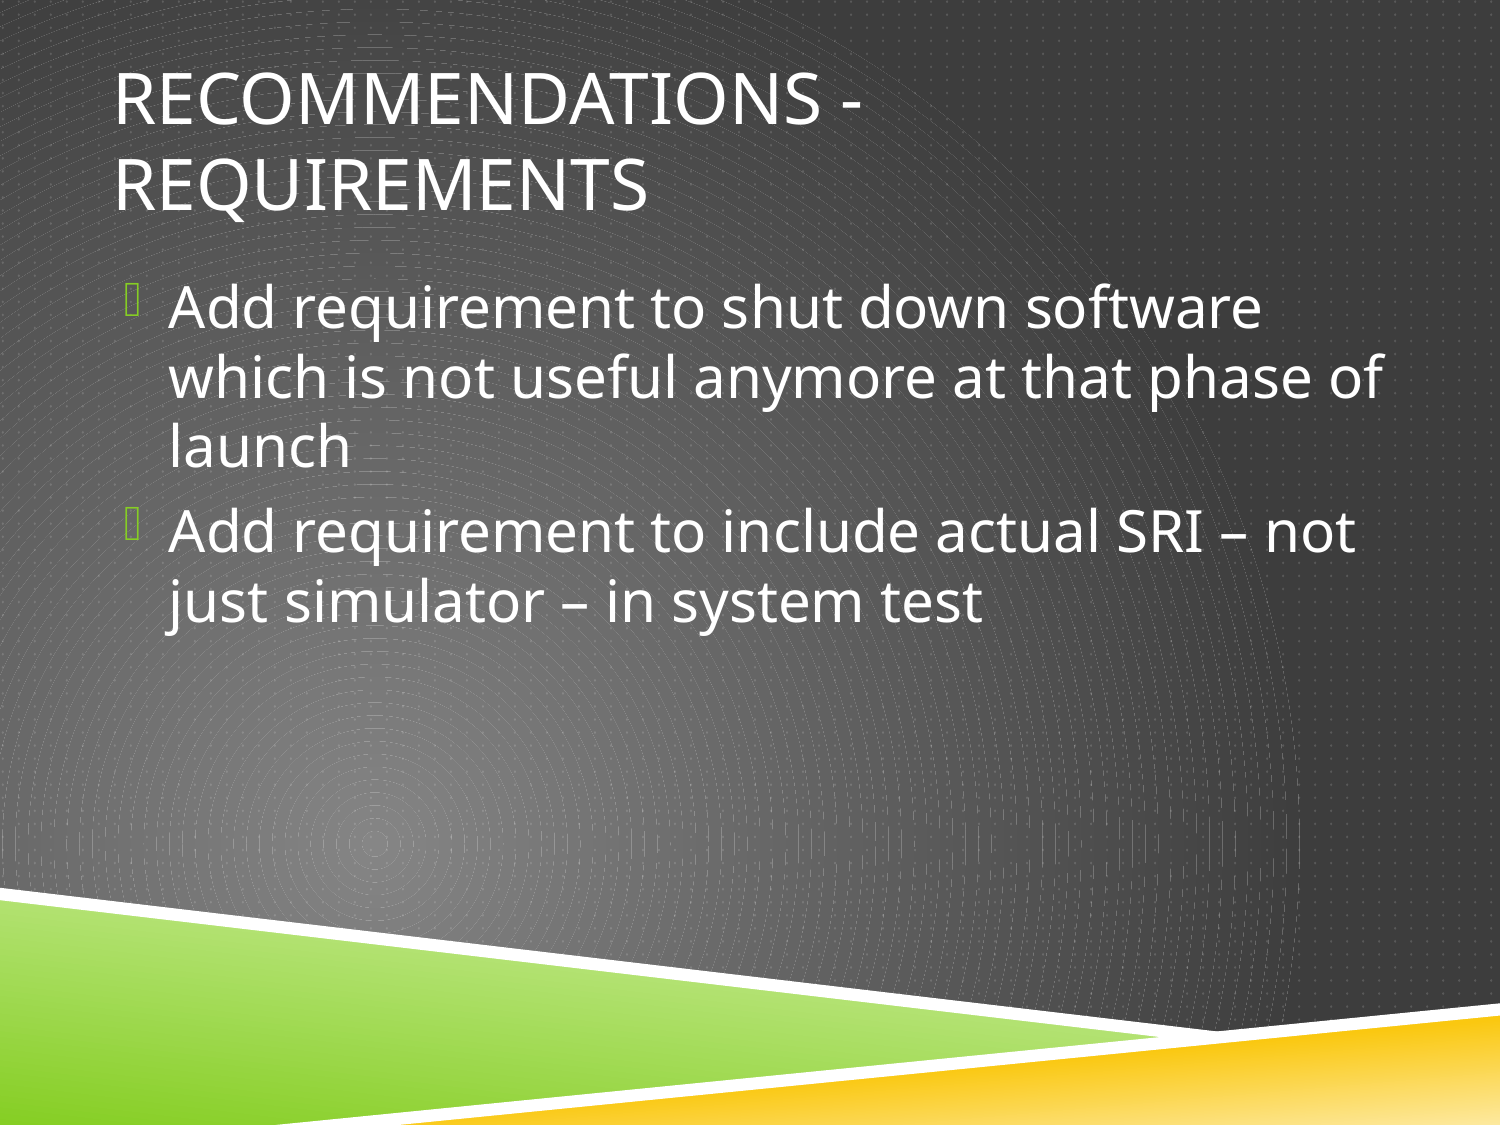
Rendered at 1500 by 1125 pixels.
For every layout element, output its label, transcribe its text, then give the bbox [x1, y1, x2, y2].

title Recommendations - Requirements [112, 45, 1388, 233]
list Add requirement to shut down software which is not useful anymore at that phase of launch Add requirement to include actual SRI – not just simulator – in system test [112, 262, 1388, 875]
